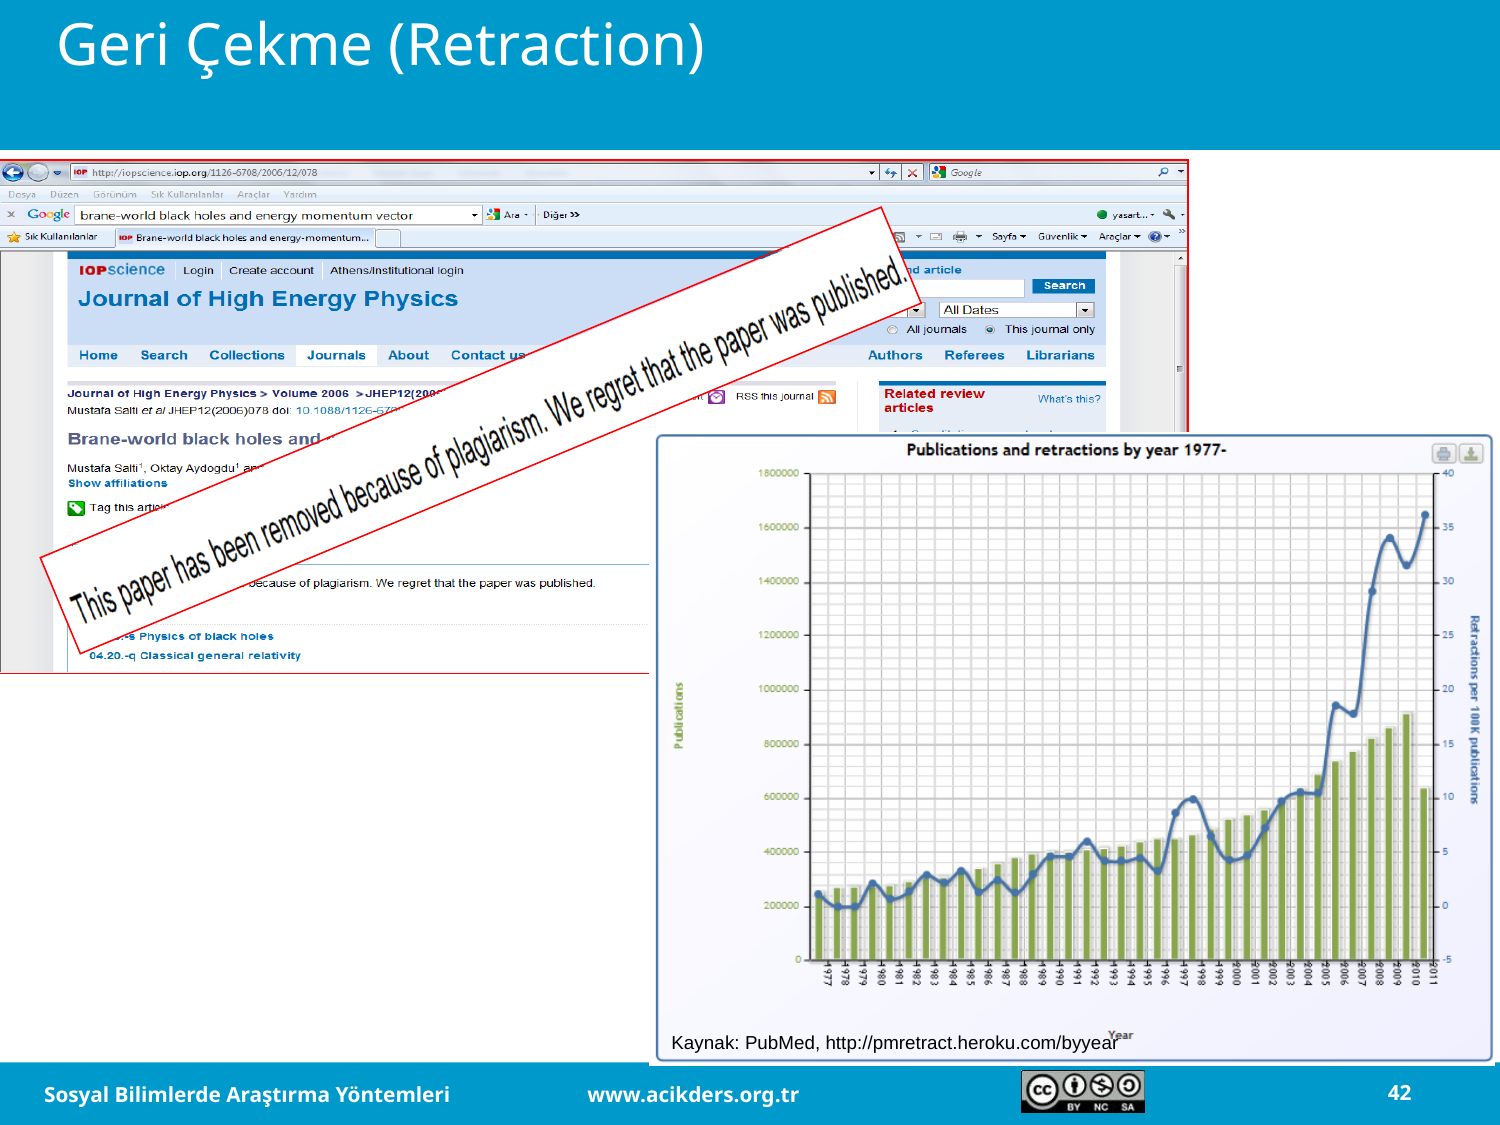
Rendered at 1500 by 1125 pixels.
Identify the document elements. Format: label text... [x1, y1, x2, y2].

picture [1022, 1071, 1144, 1112]
text_box Geri Çekme (Retraction) [41, 0, 1500, 149]
picture [0, 160, 1495, 1065]
